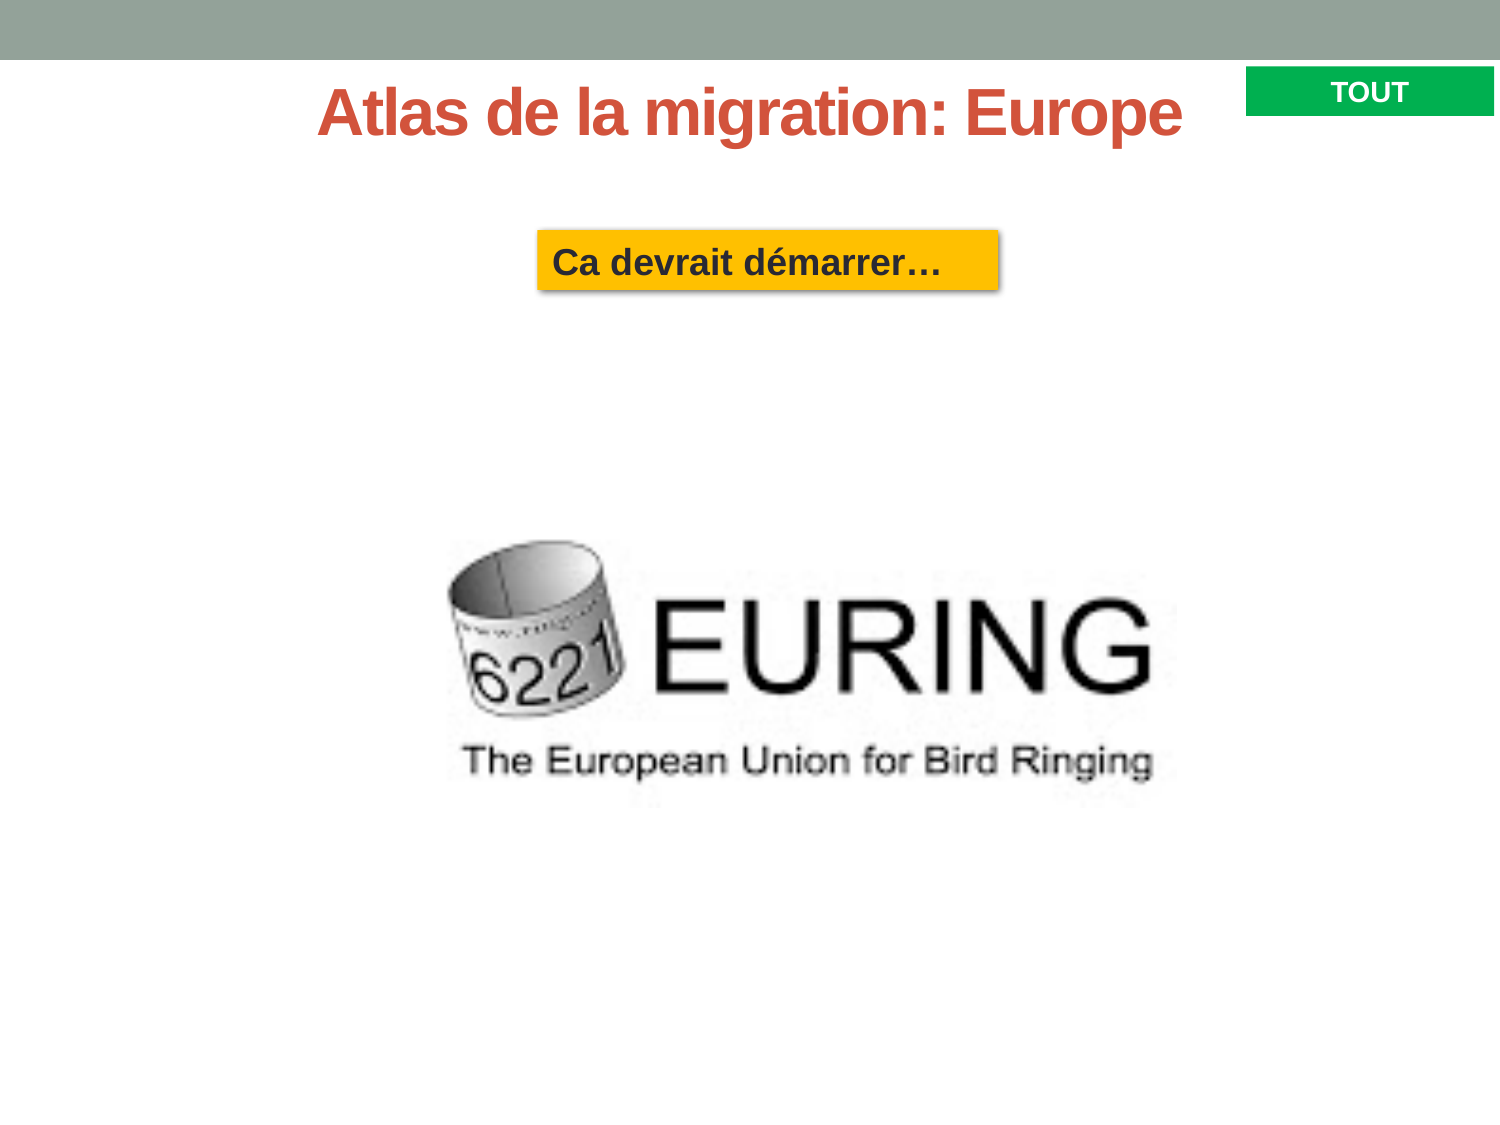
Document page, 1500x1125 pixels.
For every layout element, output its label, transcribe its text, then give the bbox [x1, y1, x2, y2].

picture [418, 512, 1177, 809]
title Atlas de la migration: Europe [0, 45, 1500, 173]
text_box TOUT [1246, 66, 1495, 116]
text_box Ca devrait démarrer… [537, 230, 999, 290]
